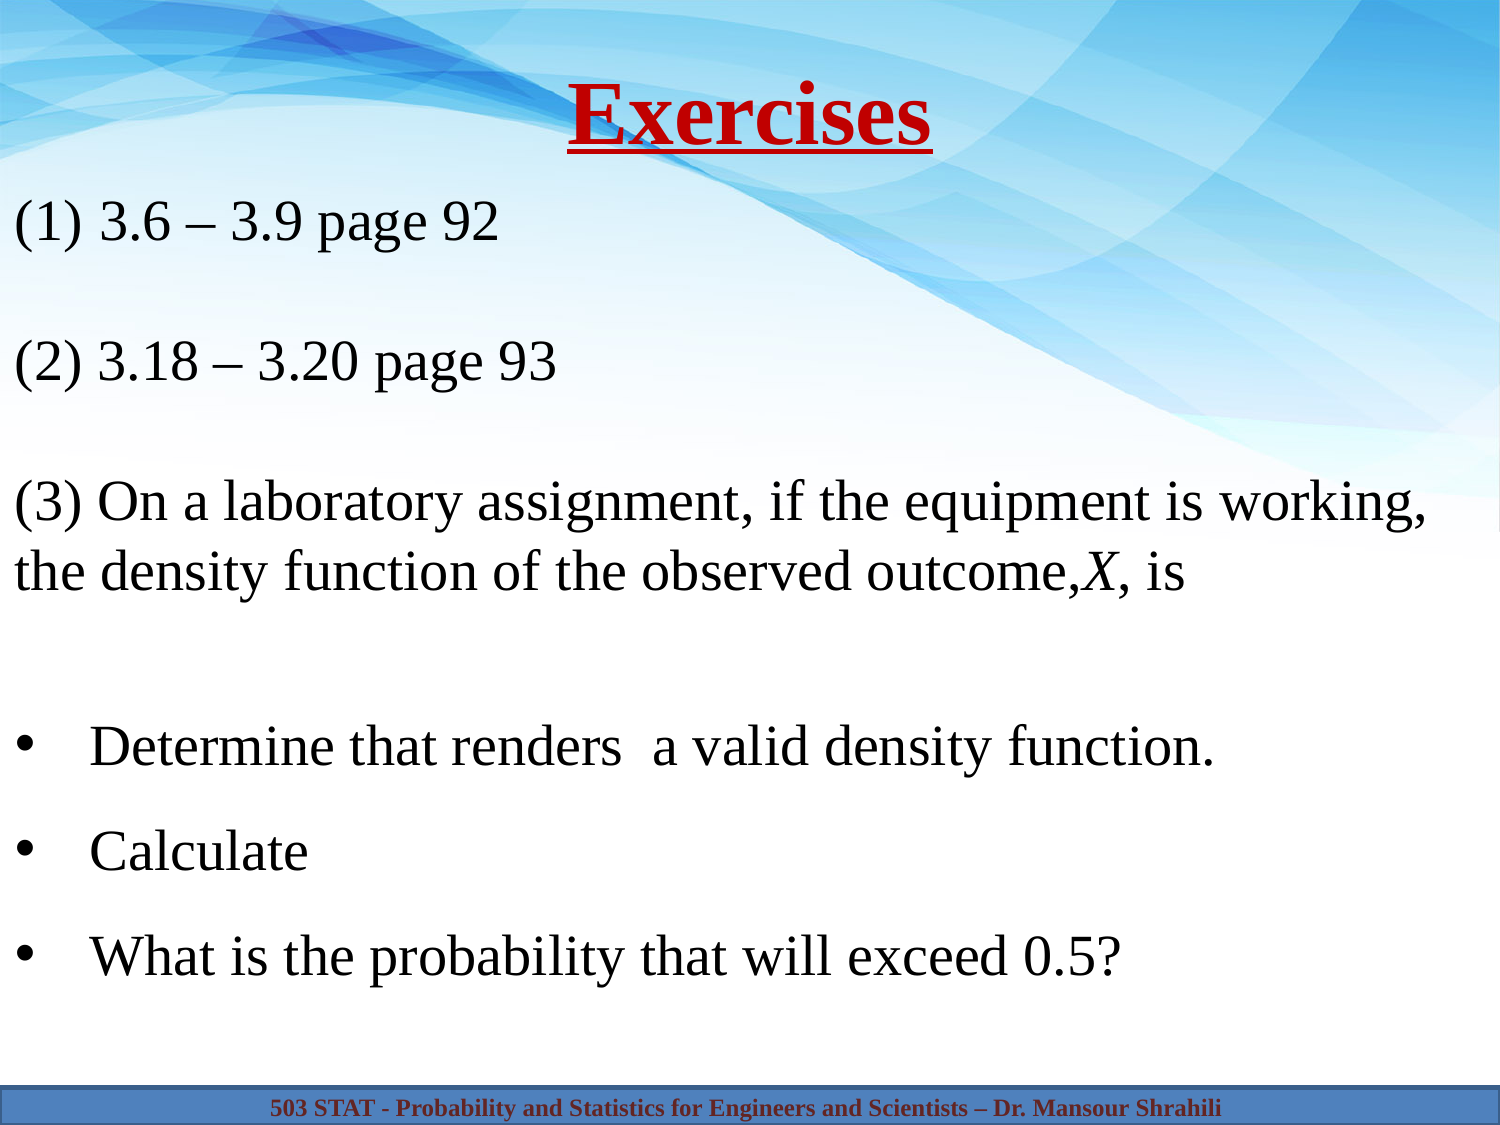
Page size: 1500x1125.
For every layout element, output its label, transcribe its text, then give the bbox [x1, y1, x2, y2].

title Exercises [75, 45, 1425, 233]
picture [0, 0, 1500, 1085]
